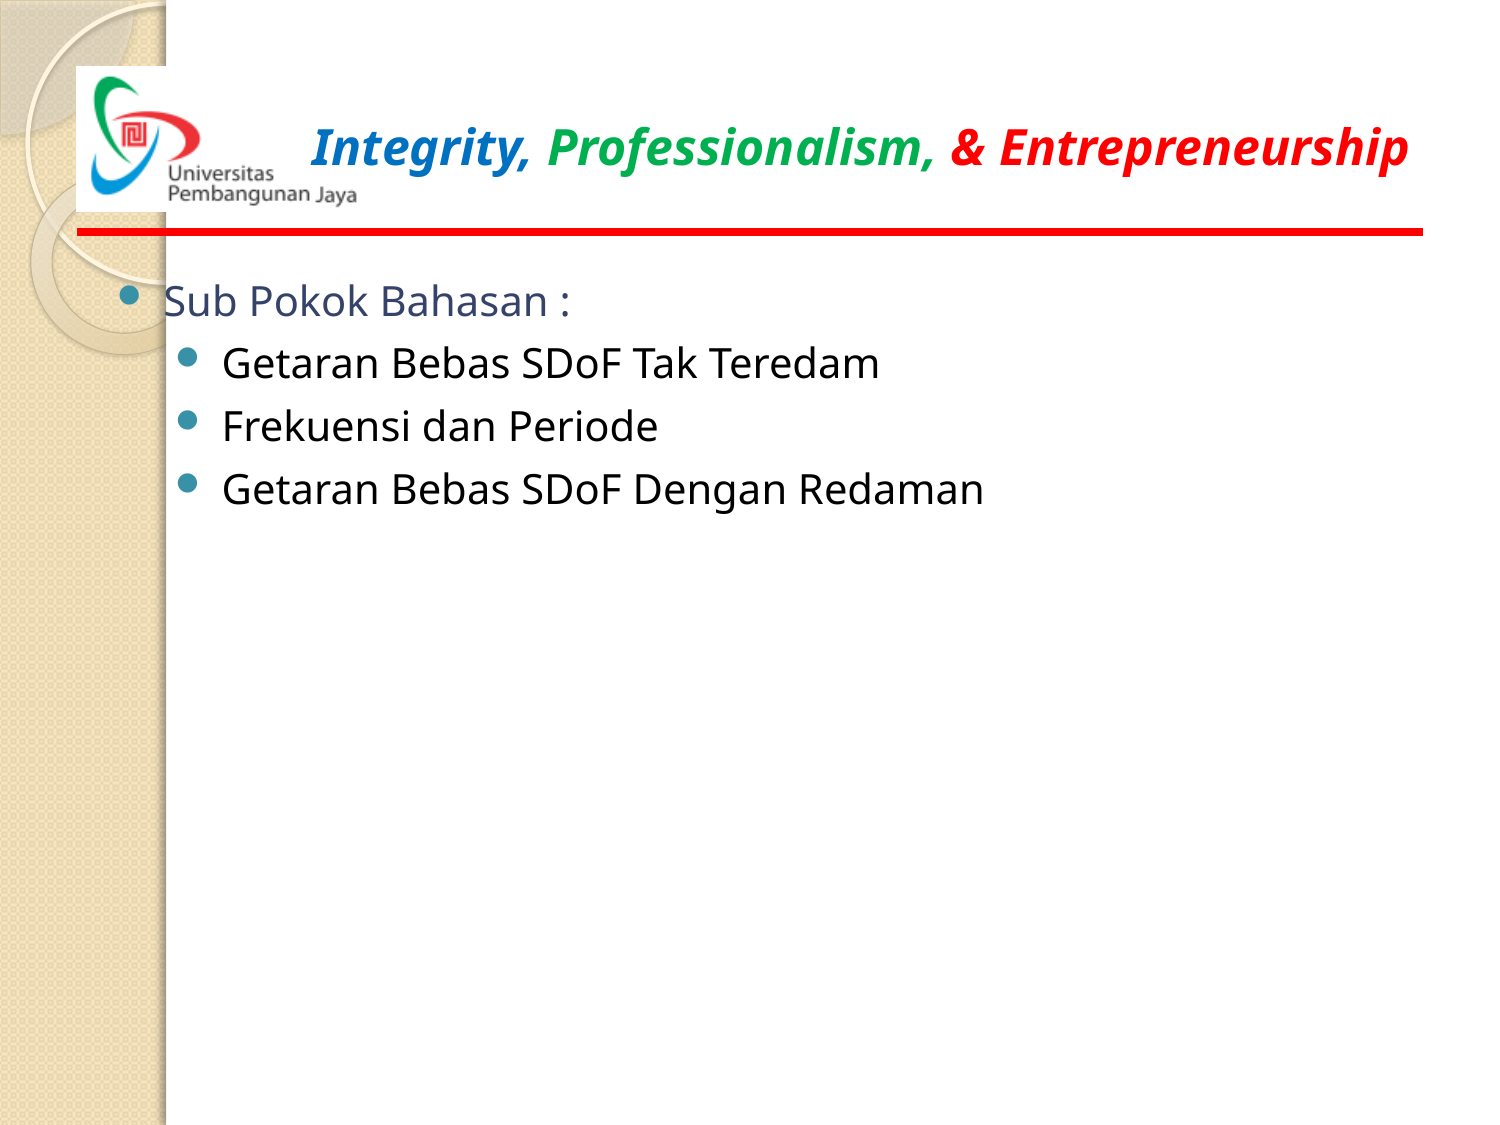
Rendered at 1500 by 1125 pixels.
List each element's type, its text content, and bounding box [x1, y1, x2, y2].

list Sub Pokok Bahasan : Getaran Bebas SDoF Tak Teredam Frekuensi dan Periode Getaran Bebas SDoF Dengan Redaman [88, 267, 1424, 1059]
picture [76, 66, 366, 212]
